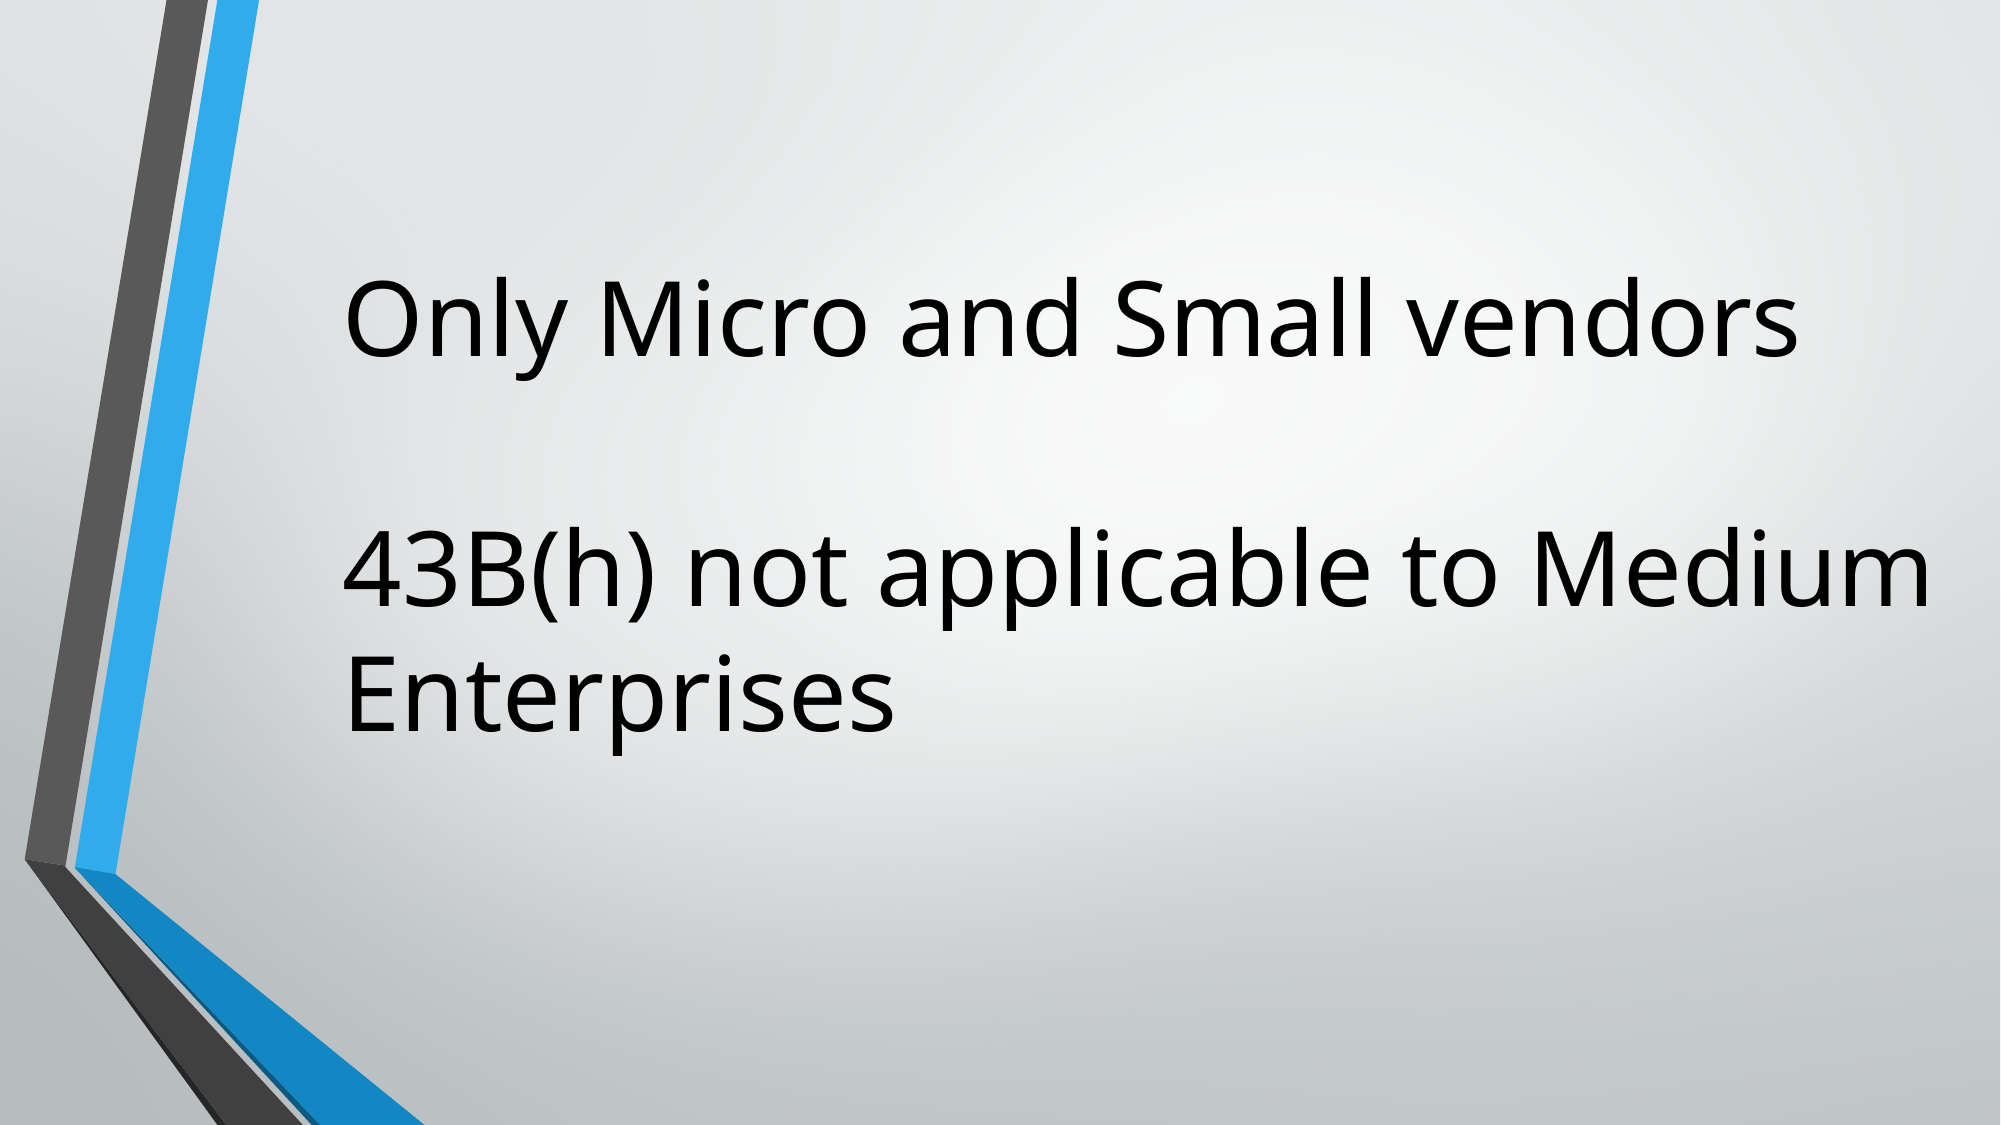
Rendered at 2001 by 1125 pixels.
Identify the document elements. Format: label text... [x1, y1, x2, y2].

text_box Only Micro and Small vendors 43B(h) not applicable to Medium Enterprises [328, 244, 2000, 920]
